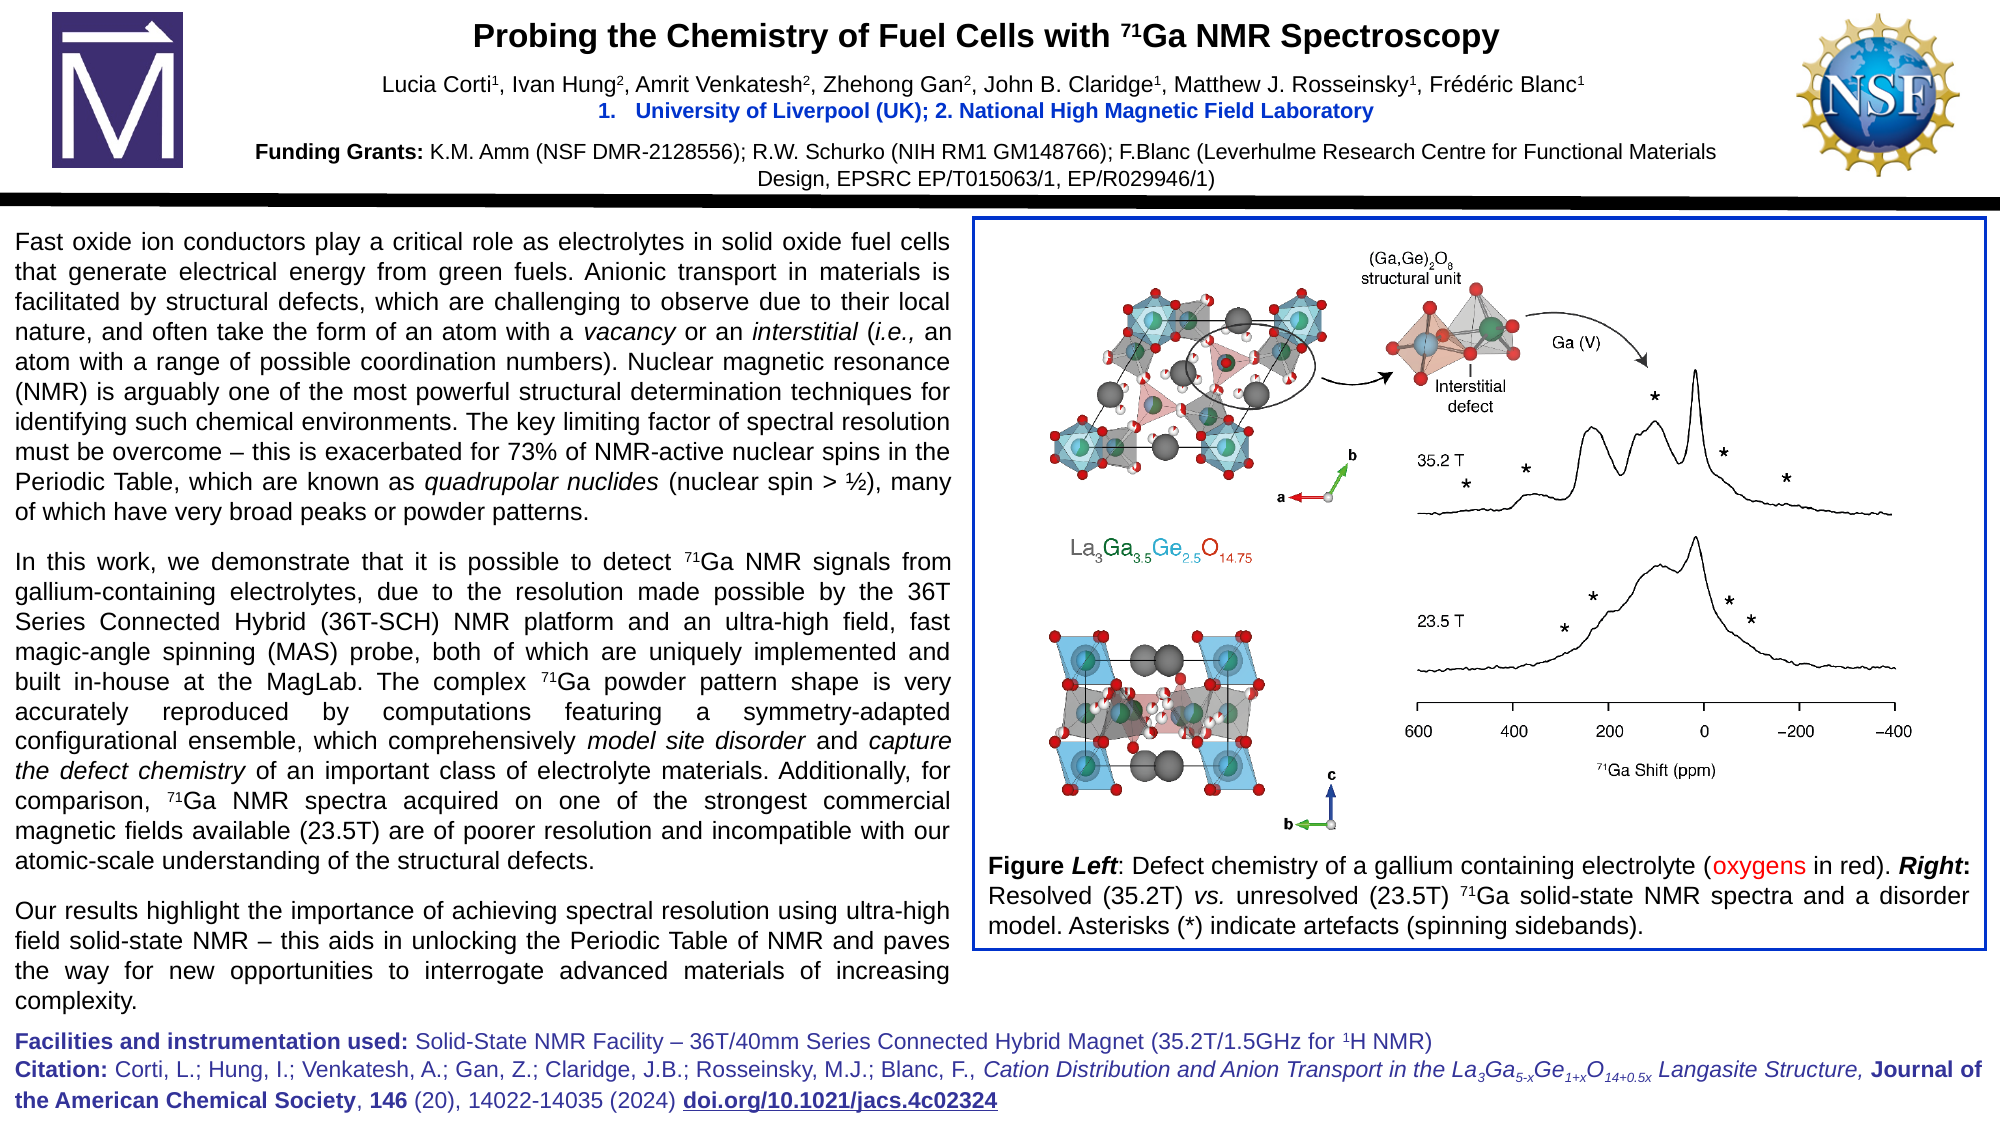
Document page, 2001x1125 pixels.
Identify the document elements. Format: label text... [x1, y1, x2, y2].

picture [1794, 10, 1962, 179]
text_box [973, 217, 1986, 841]
text_box [968, 537, 993, 588]
text_box Probing the Chemistry of Fuel Cells with 71Ga NMR Spectroscopy Lucia Corti1, Ivan Hung2, Amrit Venkatesh2, Zhehong Gan2, John B. Claridge1, Matthew J. Rosseinsky1, Frédéric Blanc1 University of Liverpool (UK); 2. National High Magnetic Field Laboratory Funding Grants: K.M. Amm (NSF DMR-2128556); R.W. Schurko (NIH RM1 GM148766); F.Blanc (Leverhulme Research Centre for Functional Materials Design, EPSRC EP/T015063/1, EP/R029946/1) [205, 6, 1768, 198]
text_box Figure Left: Defect chemistry of a gallium containing electrolyte (oxygens in red). Right: Resolved (35.2T) vs. unresolved (23.5T) 71Ga solid-state NMR spectra and a disorder model. Asterisks (*) indicate artefacts (spinning sidebands). [973, 841, 1986, 947]
text_box Facilities and instrumentation used: Solid-State NMR Facility – 36T/40mm Series Connected Hybrid Magnet (35.2T/1.5GHz for 1H NMR) Citation: Corti, L.; Hung, I.; Venkatesh, A.; Gan, Z.; Claridge, J.B.; Rosseinsky, M.J.; Blanc, F., Cation Distribution and Anion Transport in the La3Ga5-xGe1+xO14+0.5x Langasite Structure, Journal of the American Chemical Society, 146 (20), 14022-14035 (2024) doi.org/10.1021/jacs.4c02324 [0, 1019, 2000, 1121]
picture [52, 12, 183, 168]
picture [1029, 241, 1930, 843]
text_box Fast oxide ion conductors play a critical role as electrolytes in solid oxide fuel cells that generate electrical energy from green fuels. Anionic transport in materials is facilitated by structural defects, which are challenging to observe due to their local nature, and often take the form of an atom with a vacancy or an interstitial (i.e., an atom with a range of possible coordination numbers). Nuclear magnetic resonance (NMR) is arguably one of the most powerful structural determination techniques for identifying such chemical environments. The key limiting factor of spectral resolution must be overcome – this is exacerbated for 73% of NMR-active nuclear spins in the Periodic Table, which are known as quadrupolar nuclides (nuclear spin > ½), many of which have very broad peaks or powder patterns. In this work, we demonstrate that it is possible to detect 71Ga NMR signals from gallium-containing electrolytes, due to the resolution made possible by the 36T Series Connected Hybrid (36T-SCH) NMR platform and an ultra-high field, fast magic-angle spinning (MAS) probe, both of which are uniquely implemented and built in-house at the MagLab. The complex 71Ga powder pattern shape is very accurately reproduced by computations featuring a symmetry-adapted configurational ensemble, which comprehensively model site disorder and capture the defect chemistry of an important class of electrolyte materials. Additionally, for comparison, 71Ga NMR spectra acquired on one of the strongest commercial magnetic fields available (23.5T) are of poorer resolution and incompatible with our atomic-scale understanding of the structural defects. Our results highlight the importance of achieving spectral resolution using ultra-high field solid-state NMR – this aids in unlocking the Periodic Table of NMR and paves the way for new opportunities to interrogate advanced materials of increasing complexity. [0, 218, 968, 1019]
